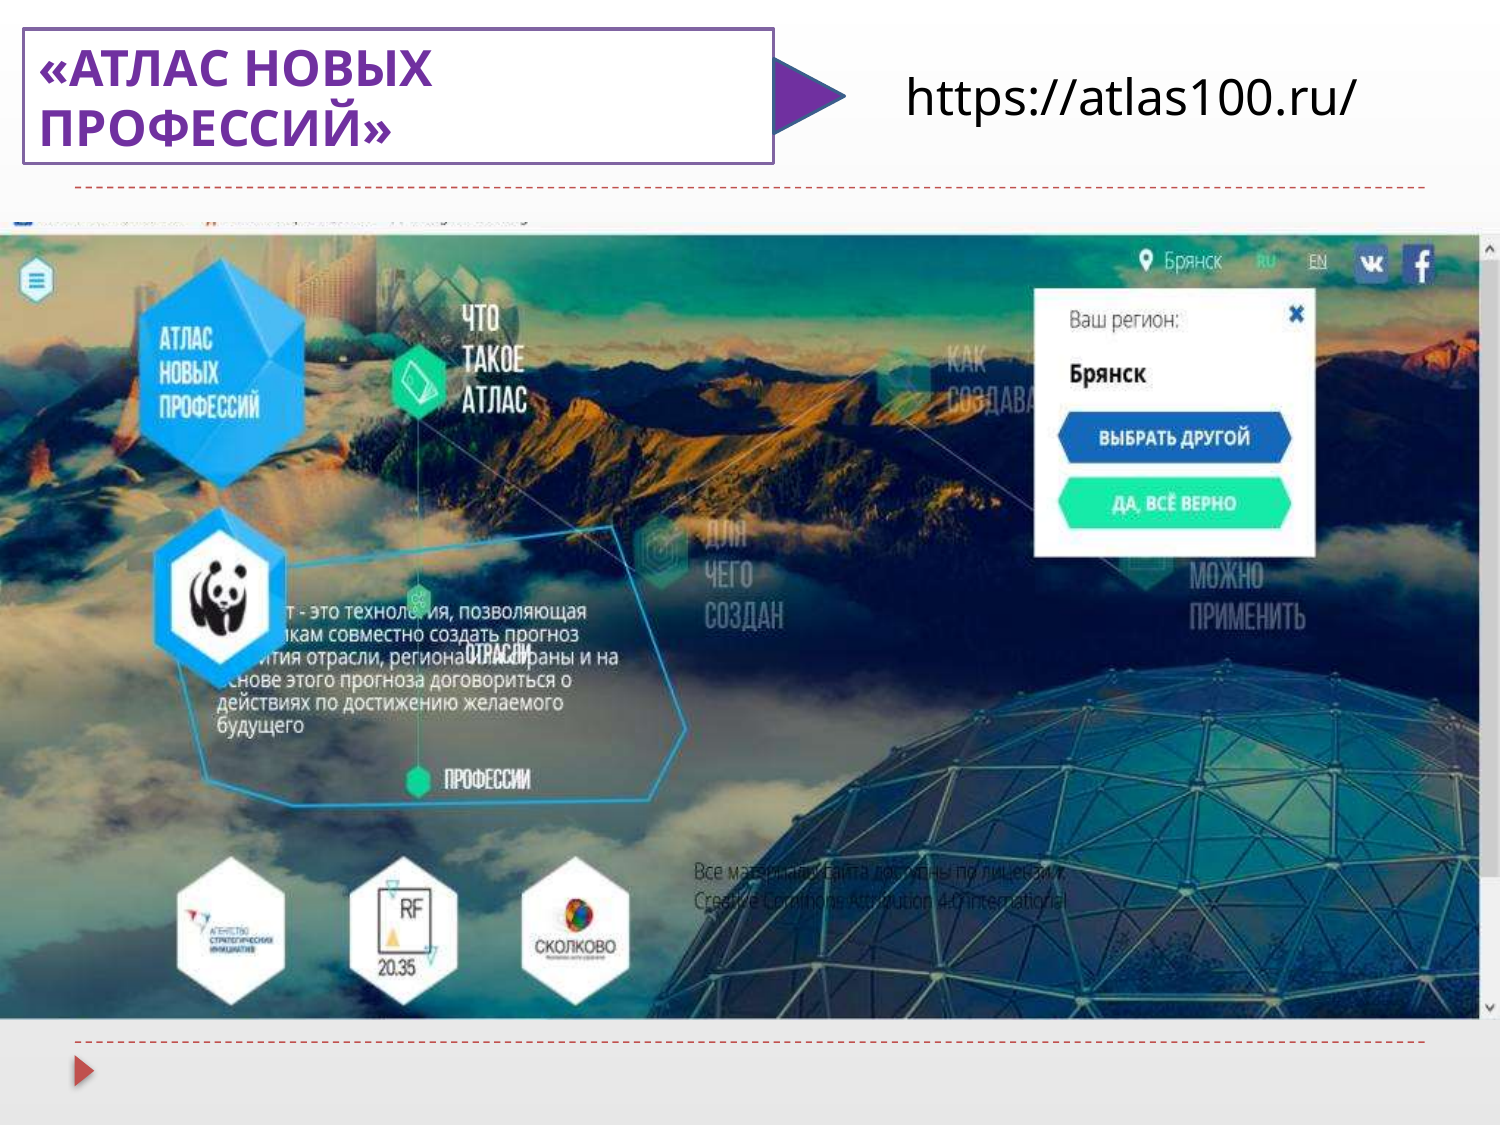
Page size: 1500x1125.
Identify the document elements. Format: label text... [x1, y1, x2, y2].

text_box «АТЛАС НОВЫХ ПРОФЕССИЙ» [22, 27, 775, 165]
text_box https://atlas100.ru/ [891, 57, 1374, 133]
text_box [772, 57, 847, 135]
picture [0, 222, 1500, 1020]
